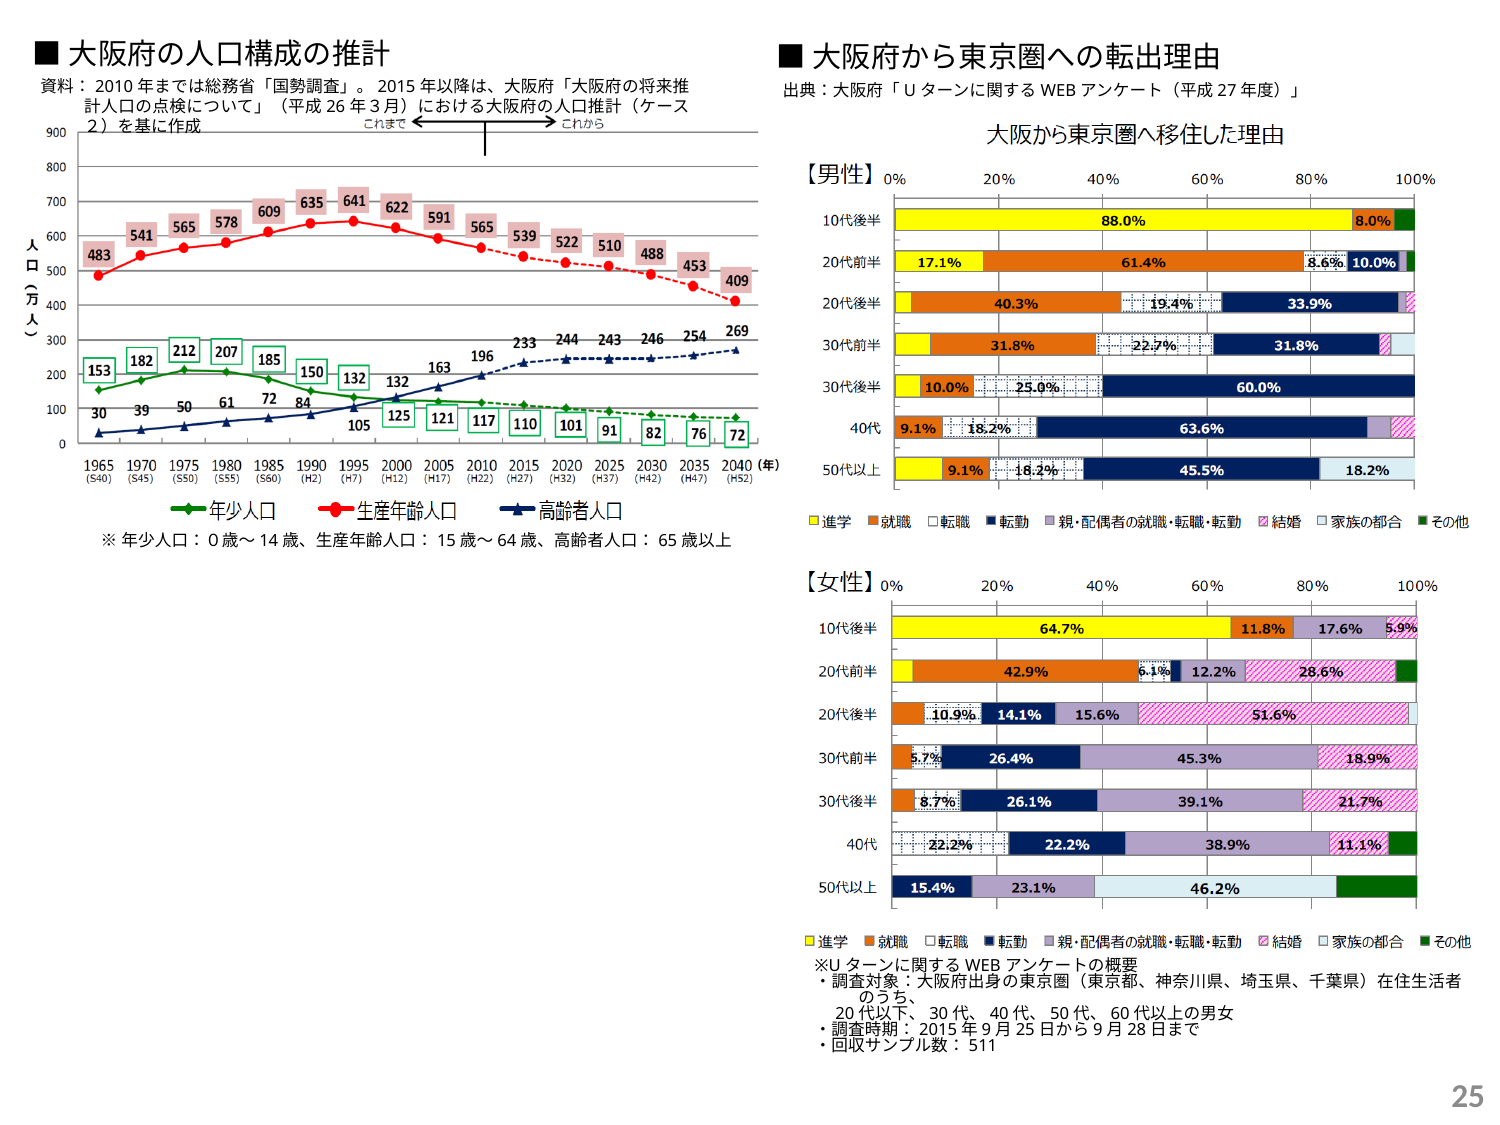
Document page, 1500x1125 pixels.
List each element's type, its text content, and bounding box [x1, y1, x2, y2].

text_box ■大阪府の人口構成の推計 [18, 27, 562, 78]
text_box ※Uターンに関するWEBアンケートの概要 ・調査対象：大阪府出身の東京圏（東京都、神奈川県、埼玉県、千葉県）在住生活者のうち、 20代以下、30代、40代、50代、60代以上の男女 ・調査時期：2015年9月25日から9月28日まで ・回収サンプル数：511 [802, 960, 1474, 1056]
text_box ■大阪府から東京圏への転出理由 [761, 30, 1483, 81]
text_box ※年少人口：０歳～14歳、生産年齢人口：15歳～64歳、高齢者人口：65歳以上 [88, 528, 762, 552]
text_box 資料：2010年までは総務省「国勢調査」。2015年以降は、大阪府「大阪府の将来推計人口の点検について」（平成26年３月）における大阪府の人口推計（ケース２）を基に作成 [28, 74, 702, 104]
text_box 出典：大阪府「Uターンに関するWEBアンケート（平成27年度）」 [770, 82, 1335, 102]
slide_number 24 [1149, 1063, 1500, 1124]
picture [17, 106, 1483, 953]
